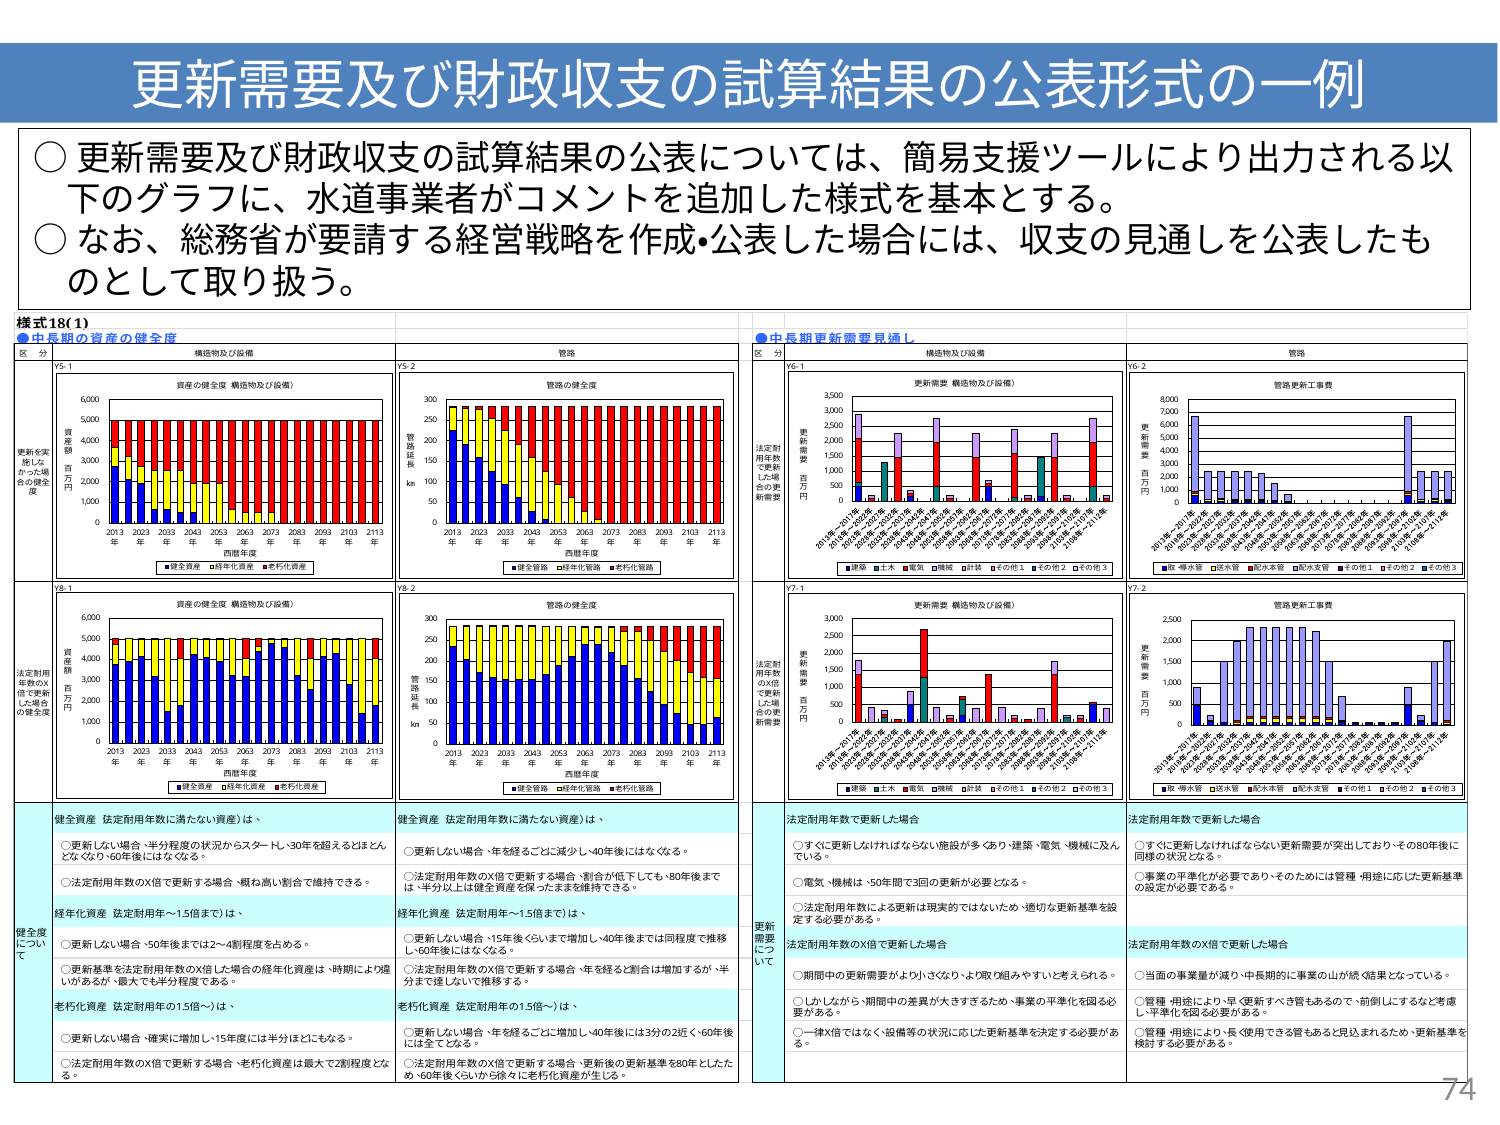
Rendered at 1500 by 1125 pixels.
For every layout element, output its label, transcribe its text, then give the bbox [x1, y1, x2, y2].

text_box 更新需要及び財政収支の試算結果の公表形式の一例 [0, 43, 1498, 123]
picture [13, 311, 1469, 1084]
slide_number 74 [1360, 1054, 1492, 1118]
text_box ○更新需要及び財政収支の試算結果の公表については、簡易支援ツールにより出力される以下のグラフに、水道事業者がコメントを追加した様式を基本とする。 ○なお、総務省が要請する経営戦略を作成・公表した場合には、収支の見通しを公表したものとして取り扱う。 [18, 128, 1471, 310]
